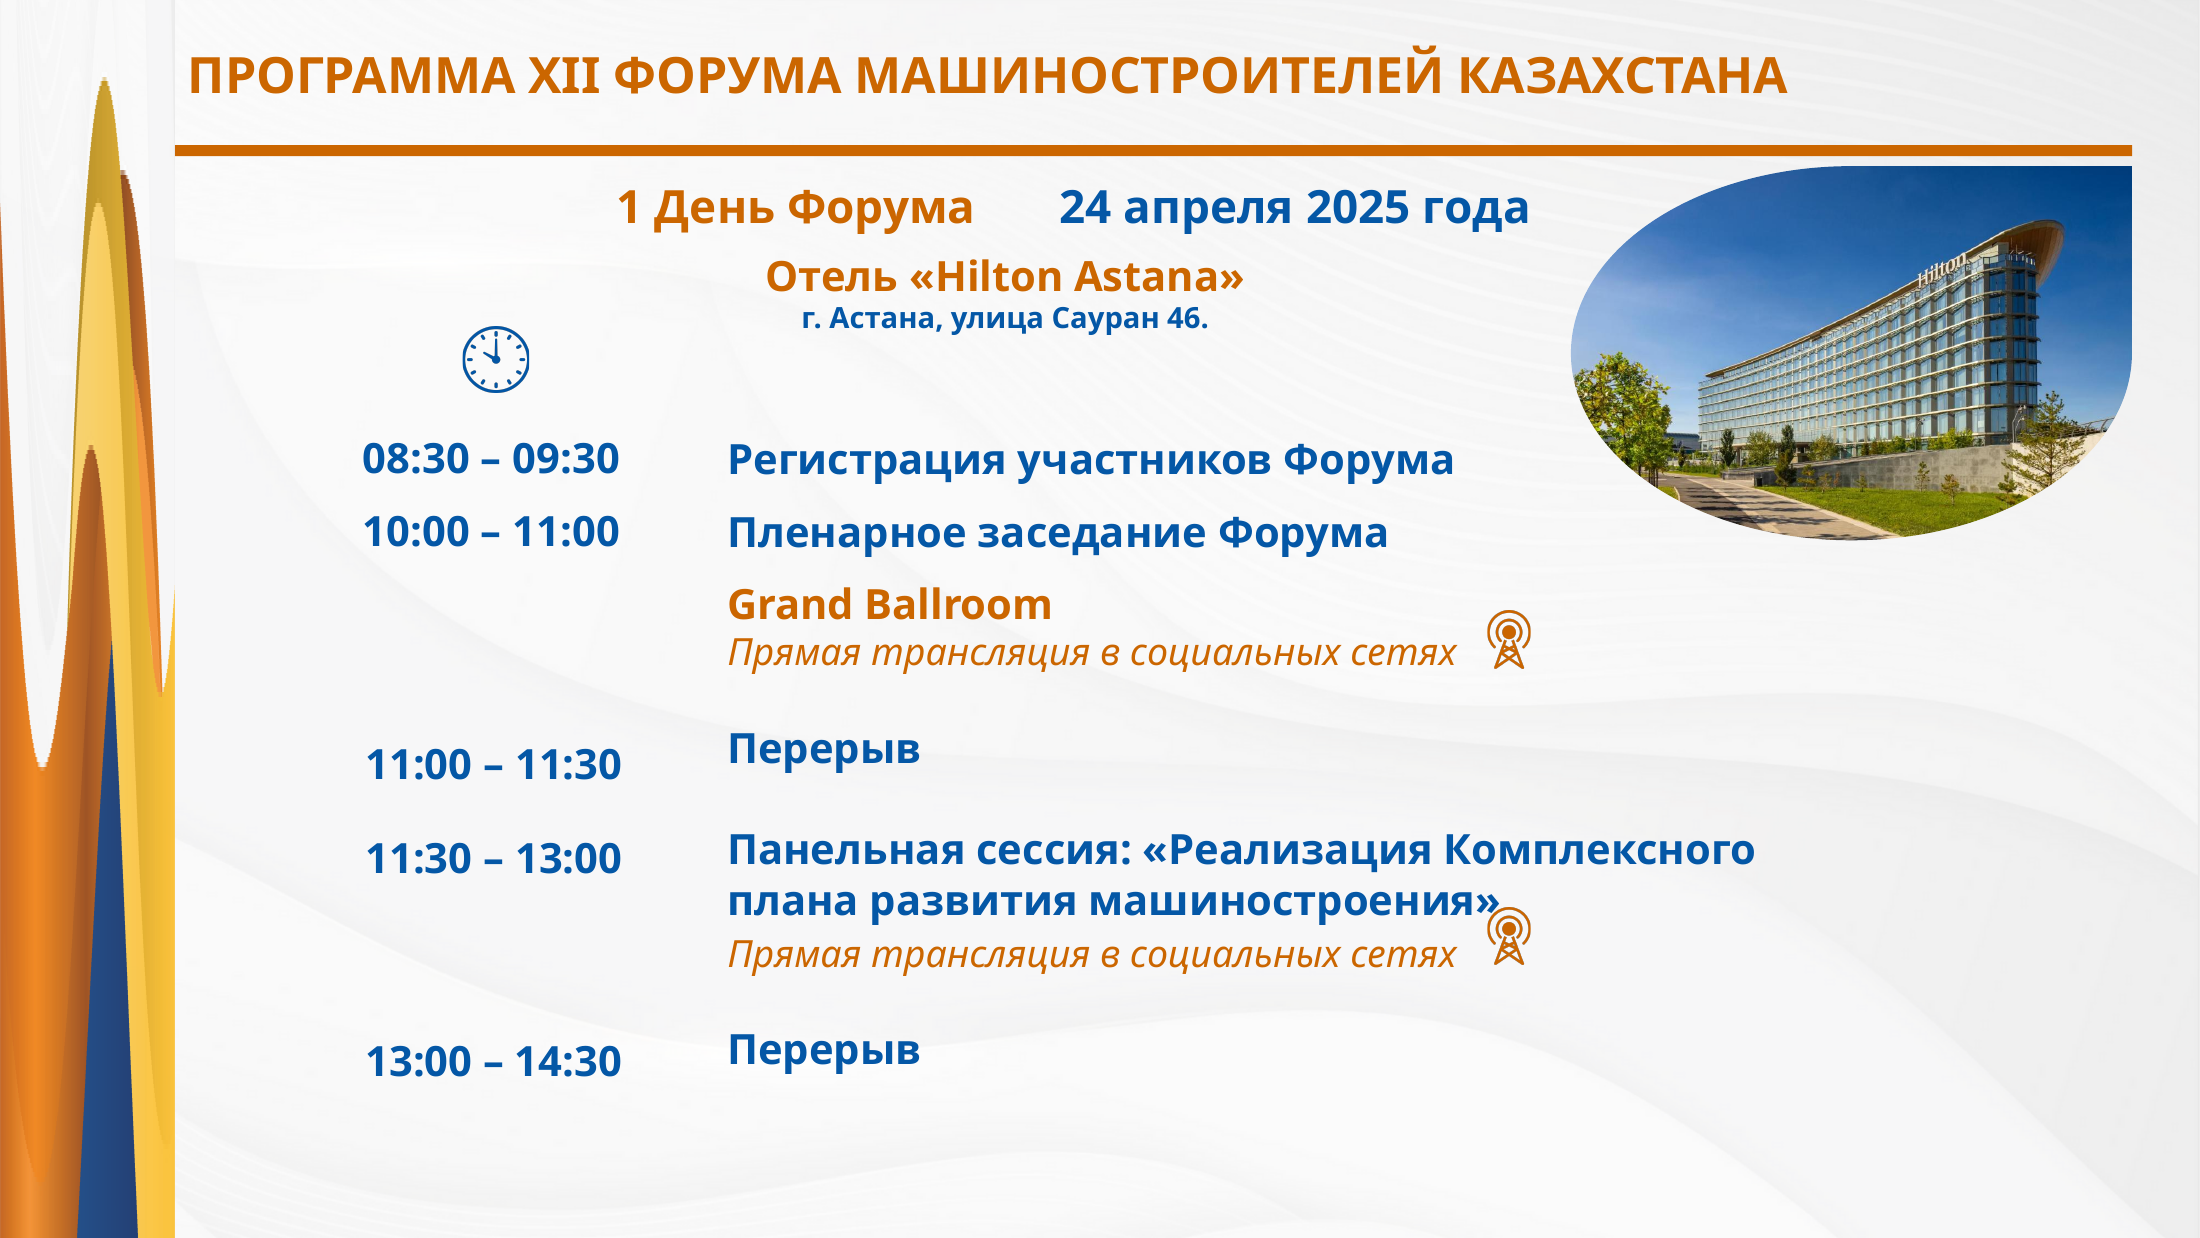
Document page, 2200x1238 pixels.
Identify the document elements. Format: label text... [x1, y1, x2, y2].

text_box ПРОГРАММА XII ФОРУМА МАШИНОСТРОИТЕЛЕЙ КАЗАХСТАНА [175, 58, 1836, 104]
text_box Отель «Hilton Astana» г. Астана, улица Сауран 46. [661, 249, 1349, 335]
text_box [1487, 610, 1531, 669]
text_box [175, 0, 2200, 1238]
text_box 11:30 – 13:00 [350, 802, 650, 890]
picture [1570, 165, 2133, 541]
text_box 08:30 – 09:30 10:00 – 11:00 [362, 409, 638, 555]
text_box Регистрация участников Форума Пленарное заседание Форума Grand Ballroom Прямая трансляция в социальных сетях Перерыв Панельная сессия: «Реализация Комплексного плана развития машиностроения» Прямая трансляция в социальных сетях Перерыв [712, 403, 1813, 1081]
text_box 1 День Форума 24 апреля 2025 года [600, 180, 1549, 233]
text_box [0, 0, 175, 1238]
text_box [1487, 907, 1531, 965]
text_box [169, 144, 2133, 157]
text_box 11:00 – 11:30 [350, 707, 650, 795]
text_box [462, 326, 530, 393]
text_box 13:00 – 14:30 [350, 1004, 650, 1092]
